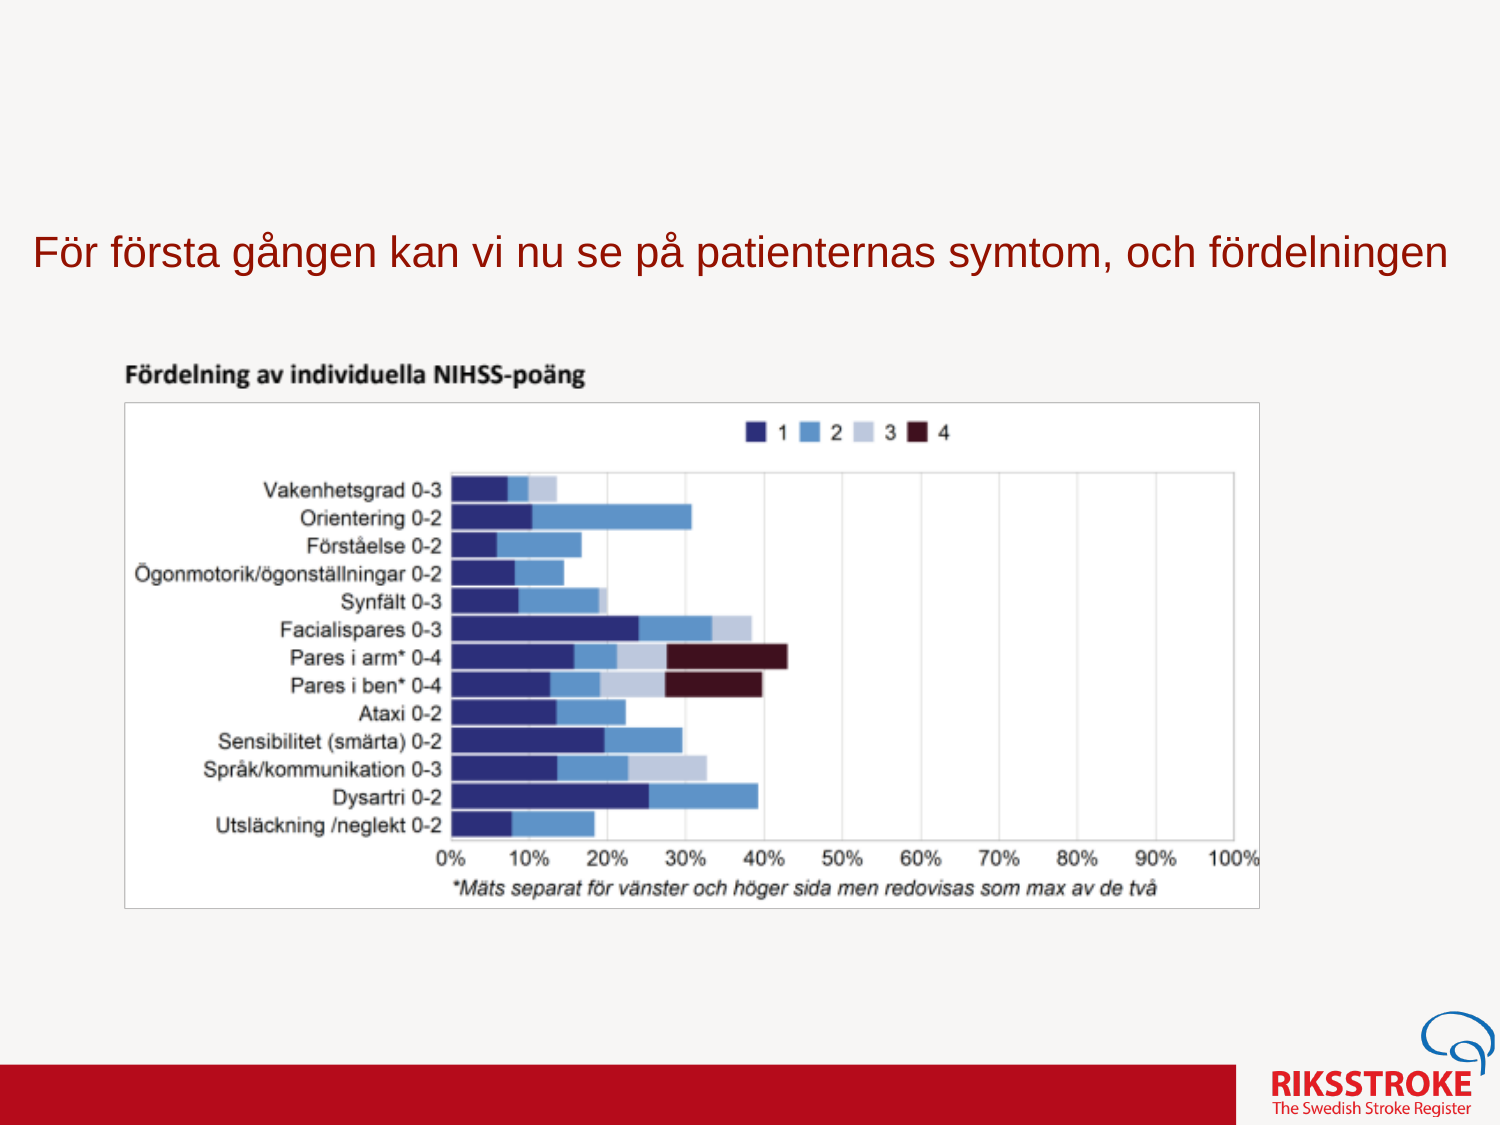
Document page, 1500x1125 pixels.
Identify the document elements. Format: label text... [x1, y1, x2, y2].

picture [104, 341, 1301, 922]
text_box För första gången kan vi nu se på patienternas symtom, och fördelningen [17, 216, 1500, 284]
